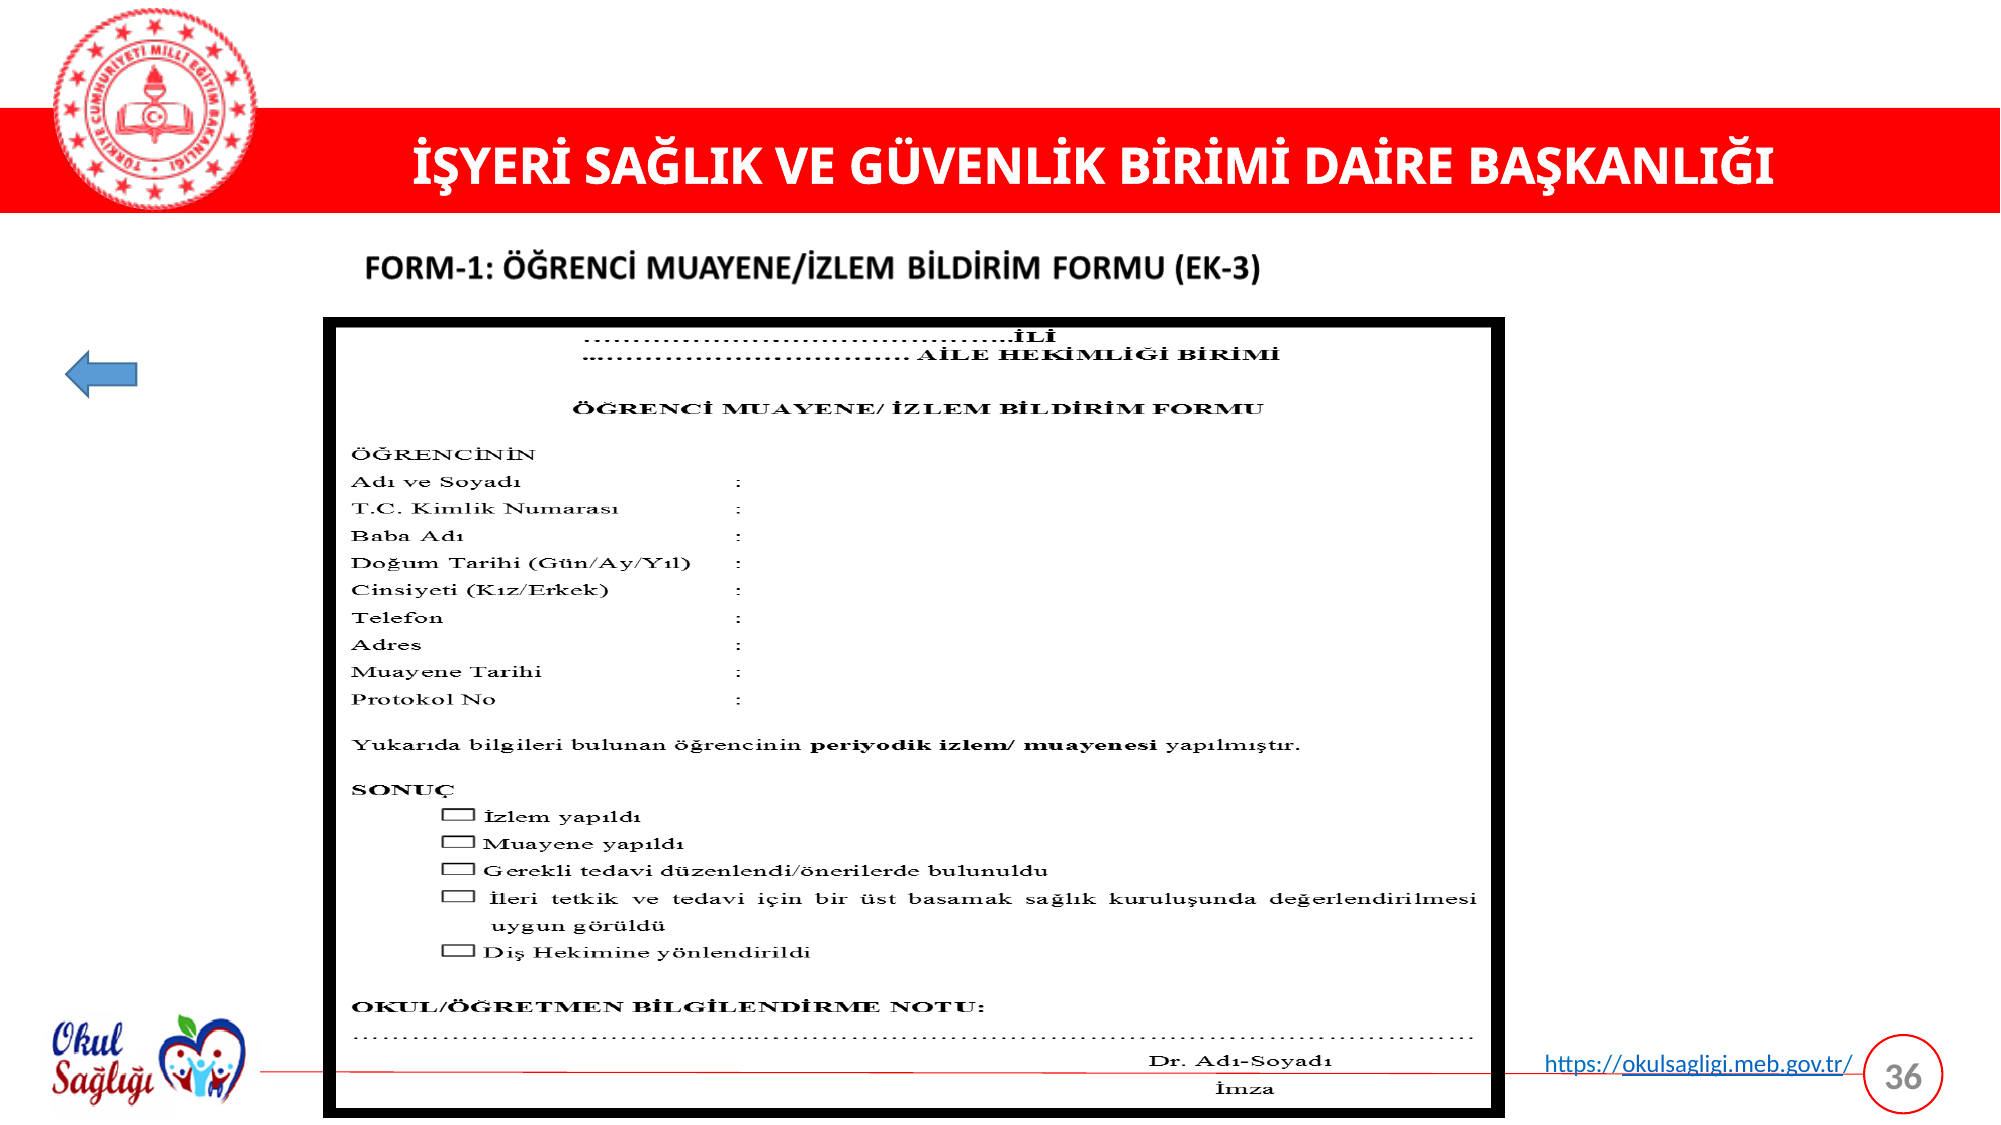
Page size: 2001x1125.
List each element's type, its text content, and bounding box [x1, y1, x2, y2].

text_box [64, 349, 138, 399]
picture [38, 1000, 260, 1118]
slide_number 36 [1864, 1035, 1943, 1114]
text_box https://okulsagligi.meb.gov.tr/ [1529, 1039, 1882, 1085]
picture [184, 234, 1401, 310]
picture [53, 8, 258, 212]
picture [323, 317, 1505, 1118]
